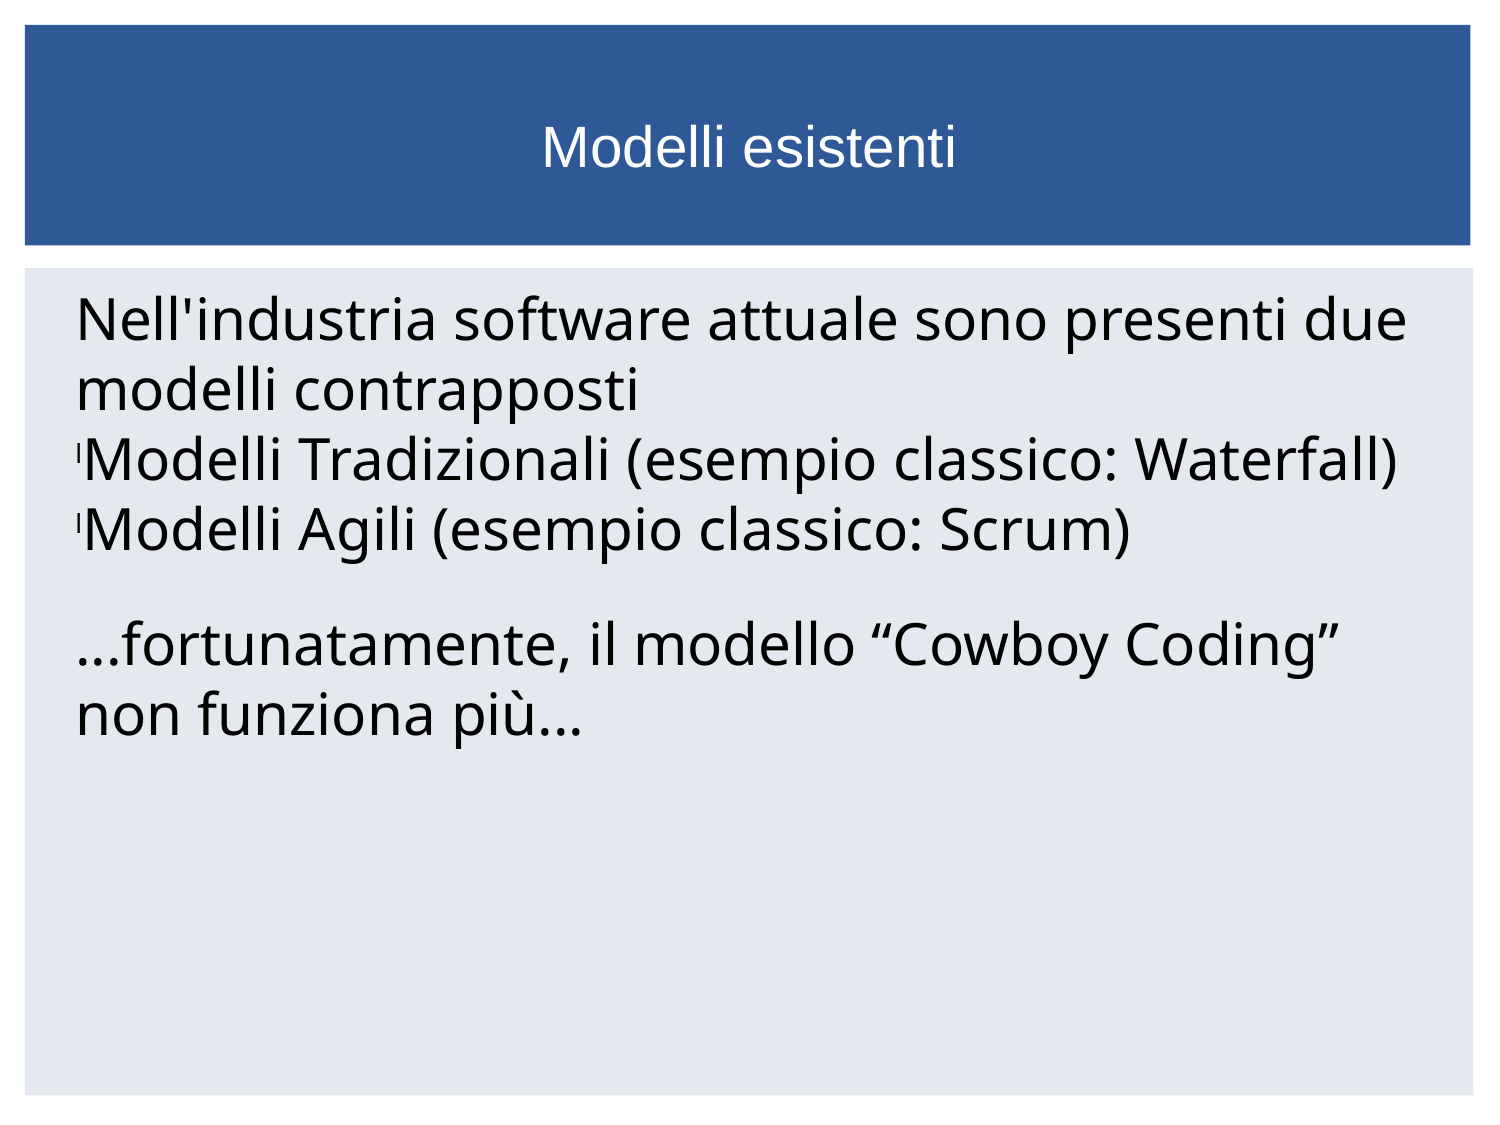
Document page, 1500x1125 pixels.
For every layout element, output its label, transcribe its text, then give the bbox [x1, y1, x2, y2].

text_box Nell'industria software attuale sono presenti due modelli contrapposti Modelli Tradizionali (esempio classico: Waterfall) Modelli Agili (esempio classico: Scrum) ...fortunatamente, il modello “Cowboy Coding” non funziona più... [75, 281, 1429, 1005]
text_box Modelli esistenti [62, 58, 1437, 231]
